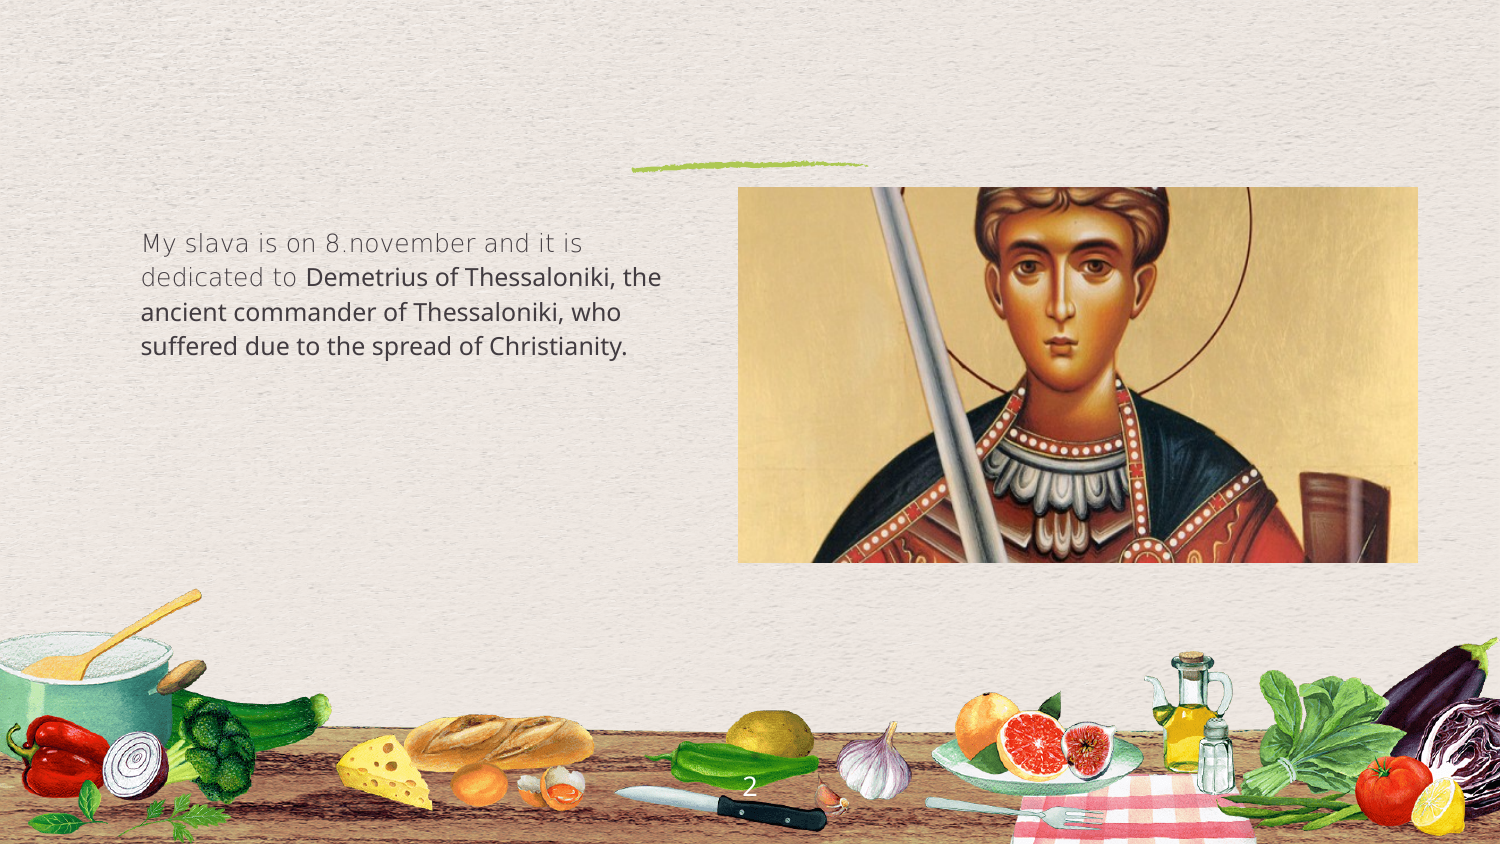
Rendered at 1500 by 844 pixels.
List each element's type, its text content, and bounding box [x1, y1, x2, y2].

list [140, 528, 1360, 636]
slide_number 2 [705, 732, 795, 844]
picture [0, 0, 1500, 844]
list My slava is on 8.november and it is dedicated to Demetrius of Thessaloniki, the ancient commander of Thessaloniki, who suffered due to the spread of Christianity. [140, 222, 711, 528]
